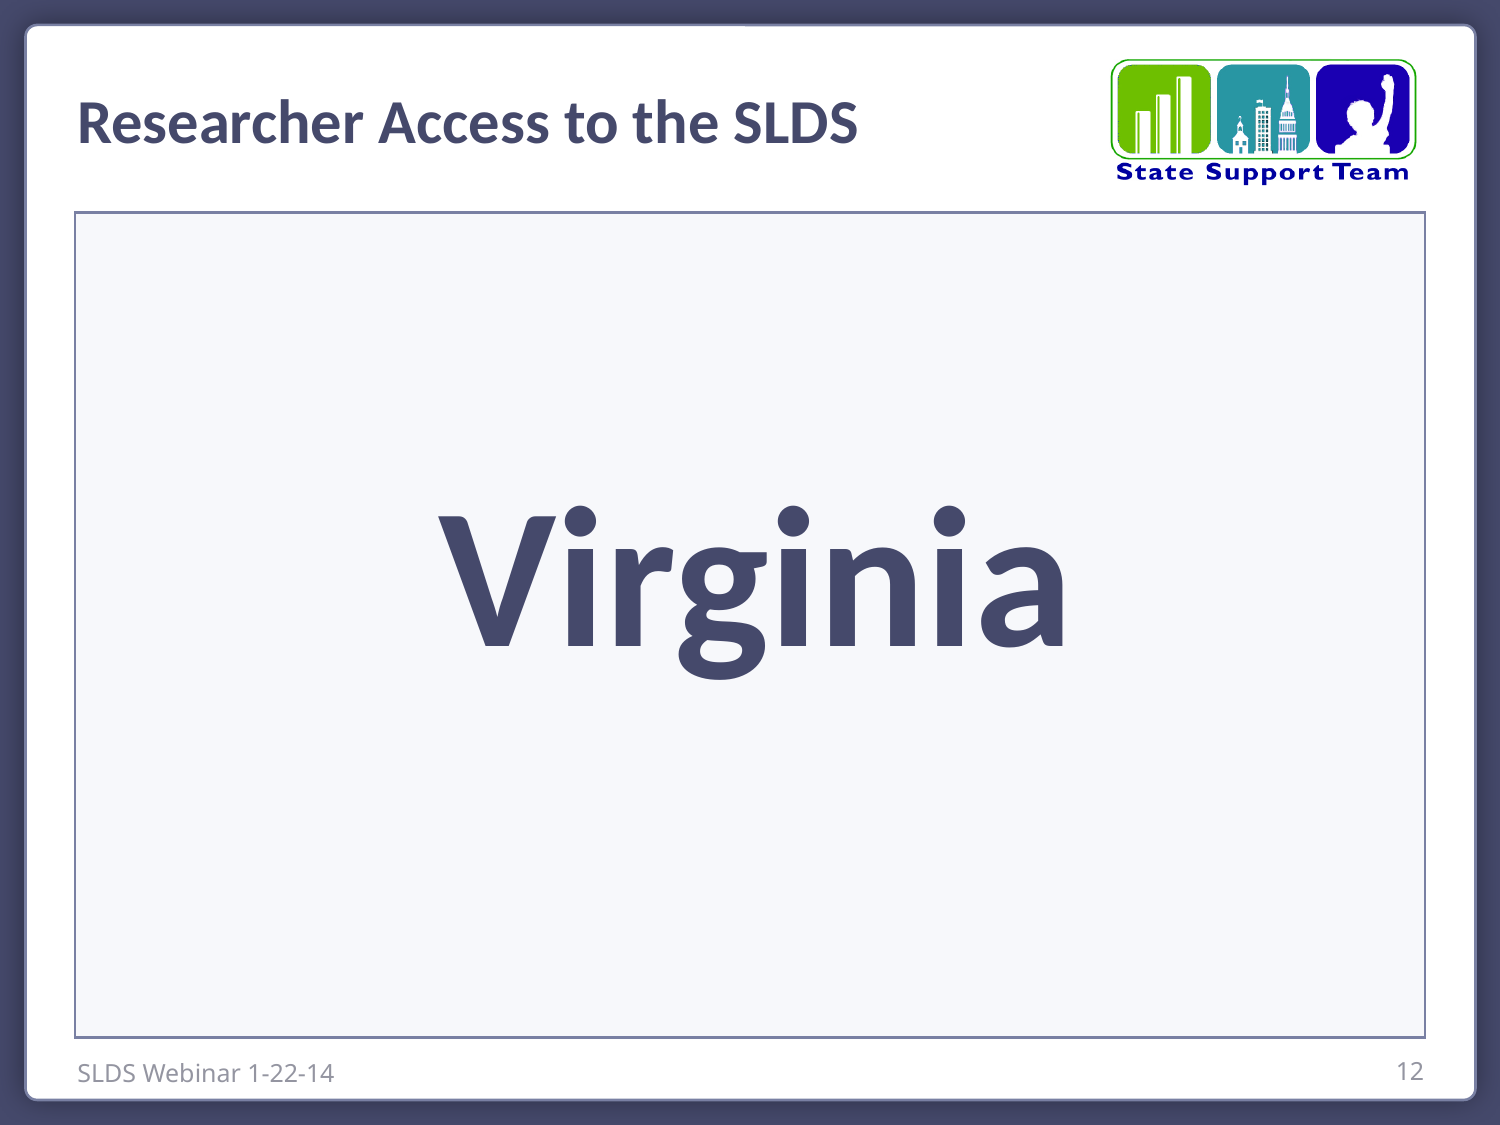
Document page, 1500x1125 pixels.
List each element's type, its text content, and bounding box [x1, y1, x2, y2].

footer SLDS Webinar 1-22-14 [62, 1042, 538, 1103]
slide_number 12 [1089, 1042, 1440, 1103]
text_box Researcher Access to the SLDS [62, 49, 1100, 188]
list Virginia [99, 224, 1413, 1006]
picture [1100, 37, 1427, 193]
